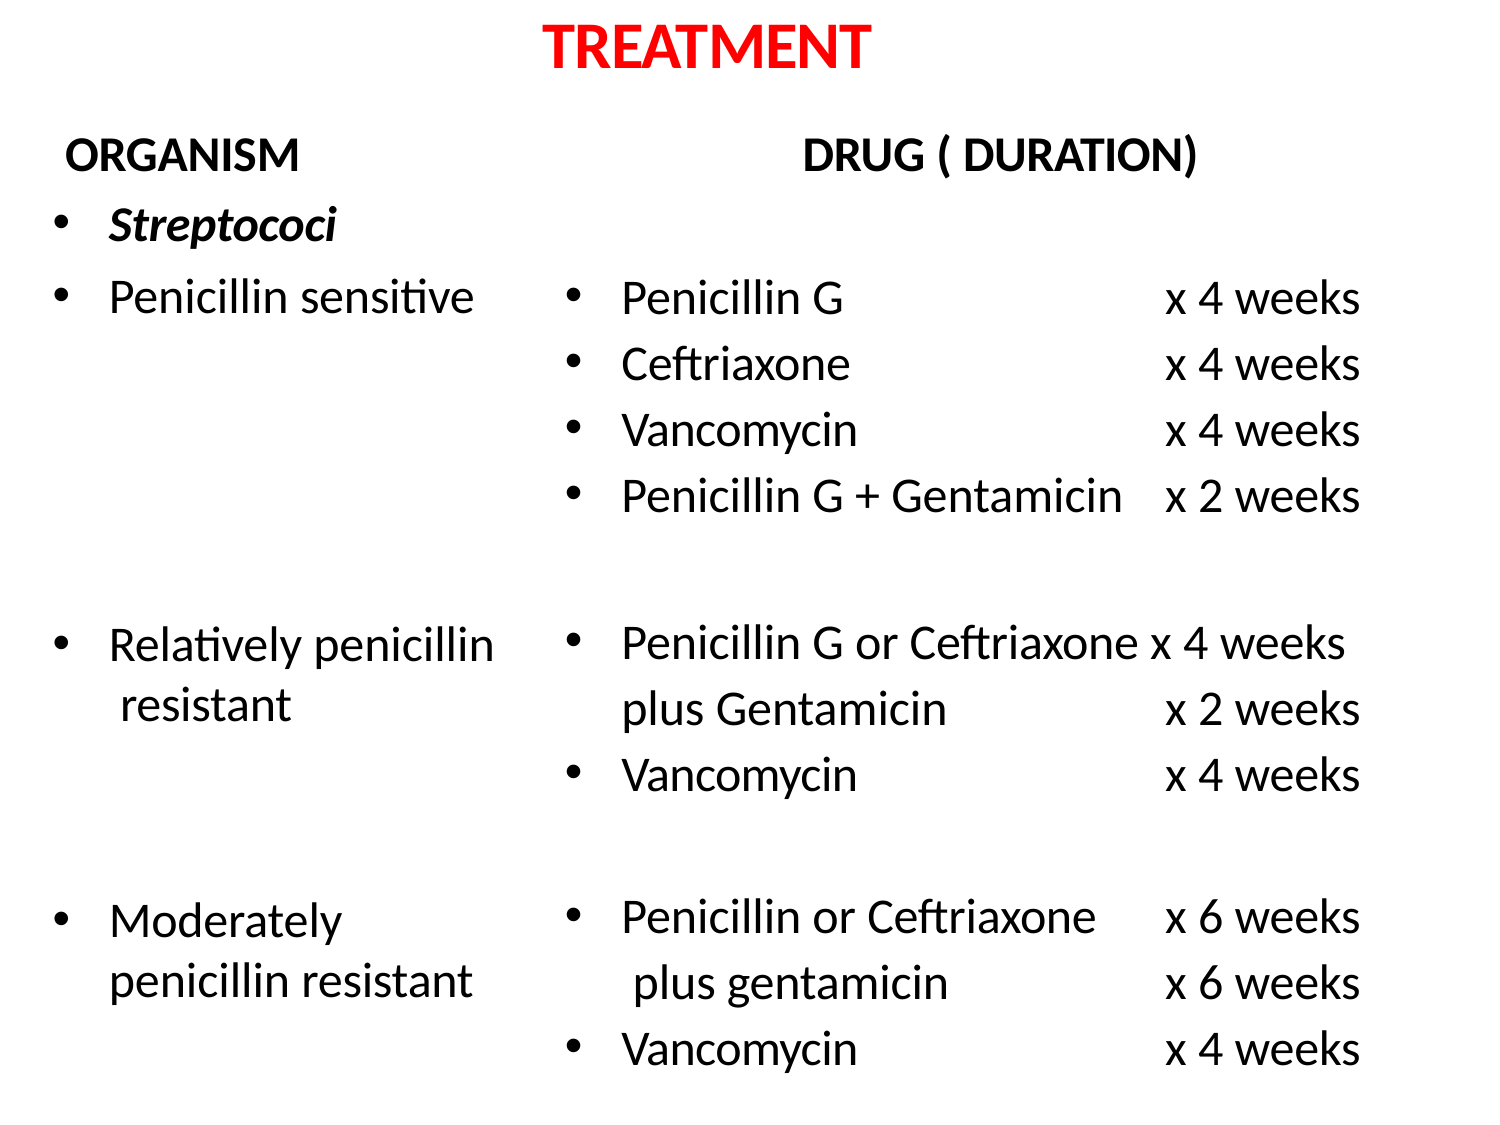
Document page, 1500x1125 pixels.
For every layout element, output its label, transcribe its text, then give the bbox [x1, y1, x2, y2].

text_box x 4 weeks x 4 weeks x 4 weeks x 2 weeks [1163, 256, 1364, 523]
text_box Moderately penicillin resistant [50, 885, 479, 1008]
text_box Penicillin G or Ceftriaxone x 4 weeks [563, 607, 1364, 670]
text_box DRUG ( DURATION) [800, 119, 1206, 182]
text_box x 2 weeks x 4 weeks [1163, 667, 1364, 802]
text_box ORGANISM [62, 119, 305, 177]
text_box Penicillin or Ceftriaxone plus gentamicin Vancomycin [563, 875, 1105, 1076]
text_box x 6 weeks x 6 weeks x 4 weeks [1163, 875, 1364, 1076]
title TREATMENT [540, 0, 959, 190]
text_box Streptococi Penicillin sensitive [50, 177, 480, 324]
text_box Penicillin G Ceftriaxone Vancomycin Penicillin G + Gentamicin [563, 256, 1128, 523]
text_box Relatively penicillin resistant [50, 609, 501, 732]
text_box plus Gentamicin Vancomycin [562, 667, 952, 802]
